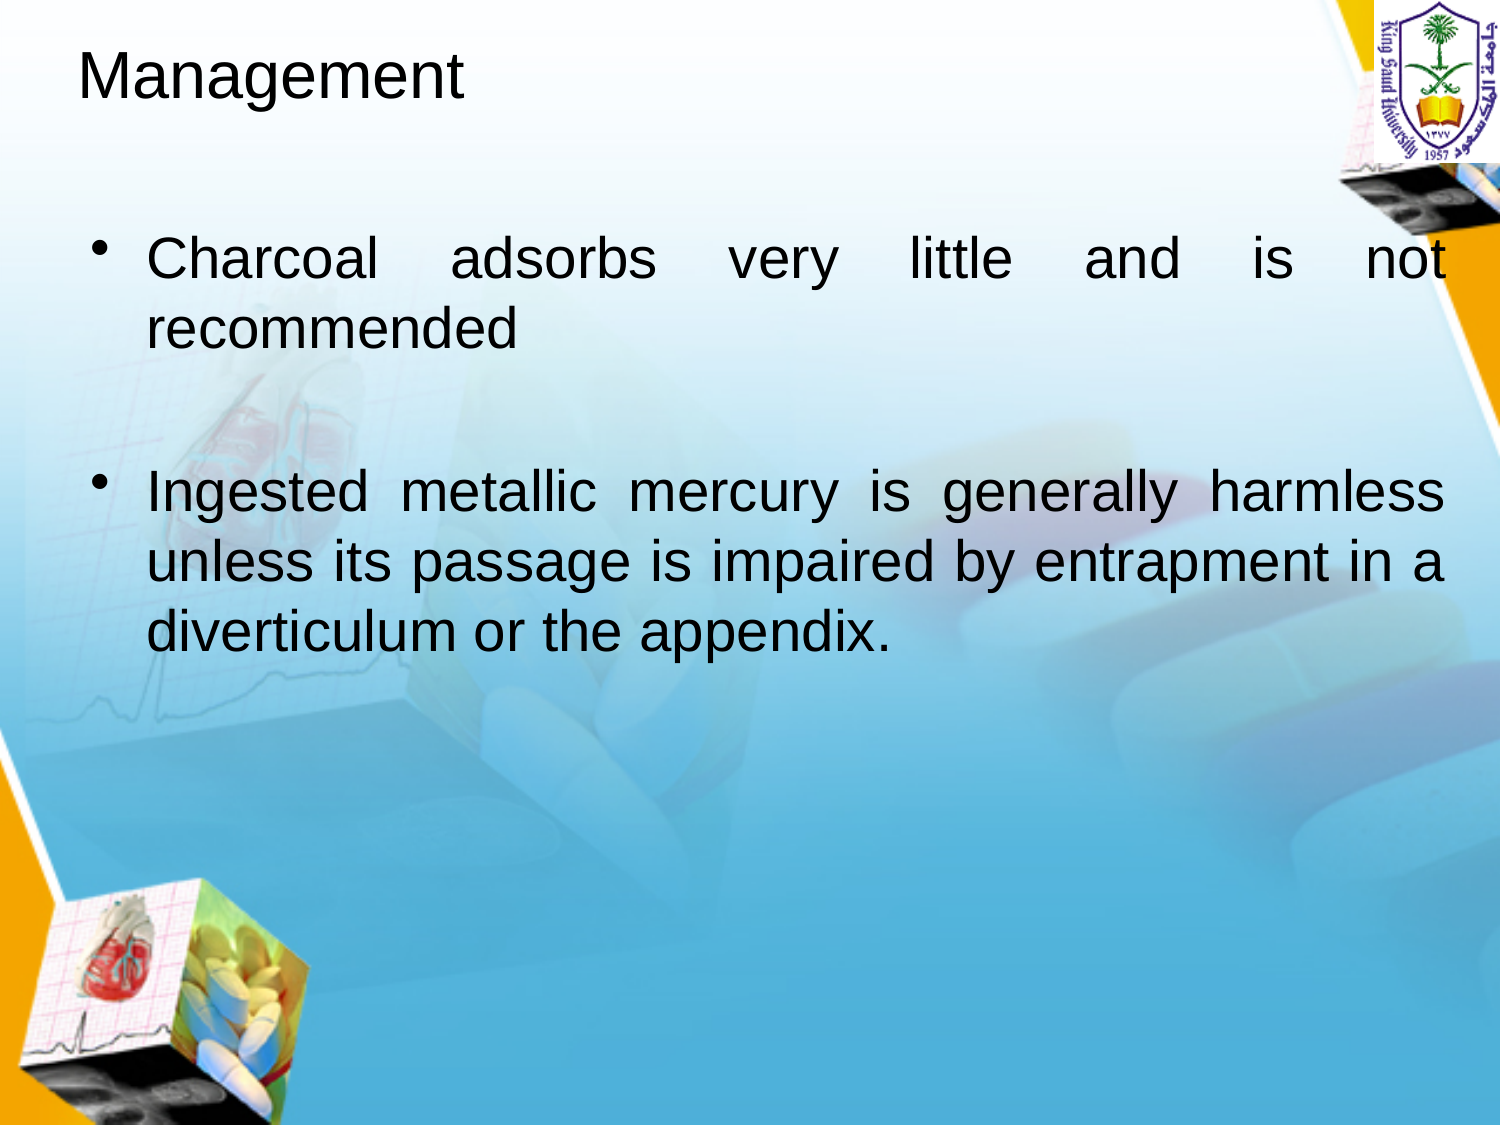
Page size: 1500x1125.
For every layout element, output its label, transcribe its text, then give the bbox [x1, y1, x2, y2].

list Charcoal adsorbs very little and is not recommended Ingested metallic mercury is generally harmless unless its passage is impaired by entrapment in a diverticulum or the appendix. [75, 212, 1463, 1038]
picture [0, 0, 1500, 1125]
text_box Management [62, 24, 888, 120]
